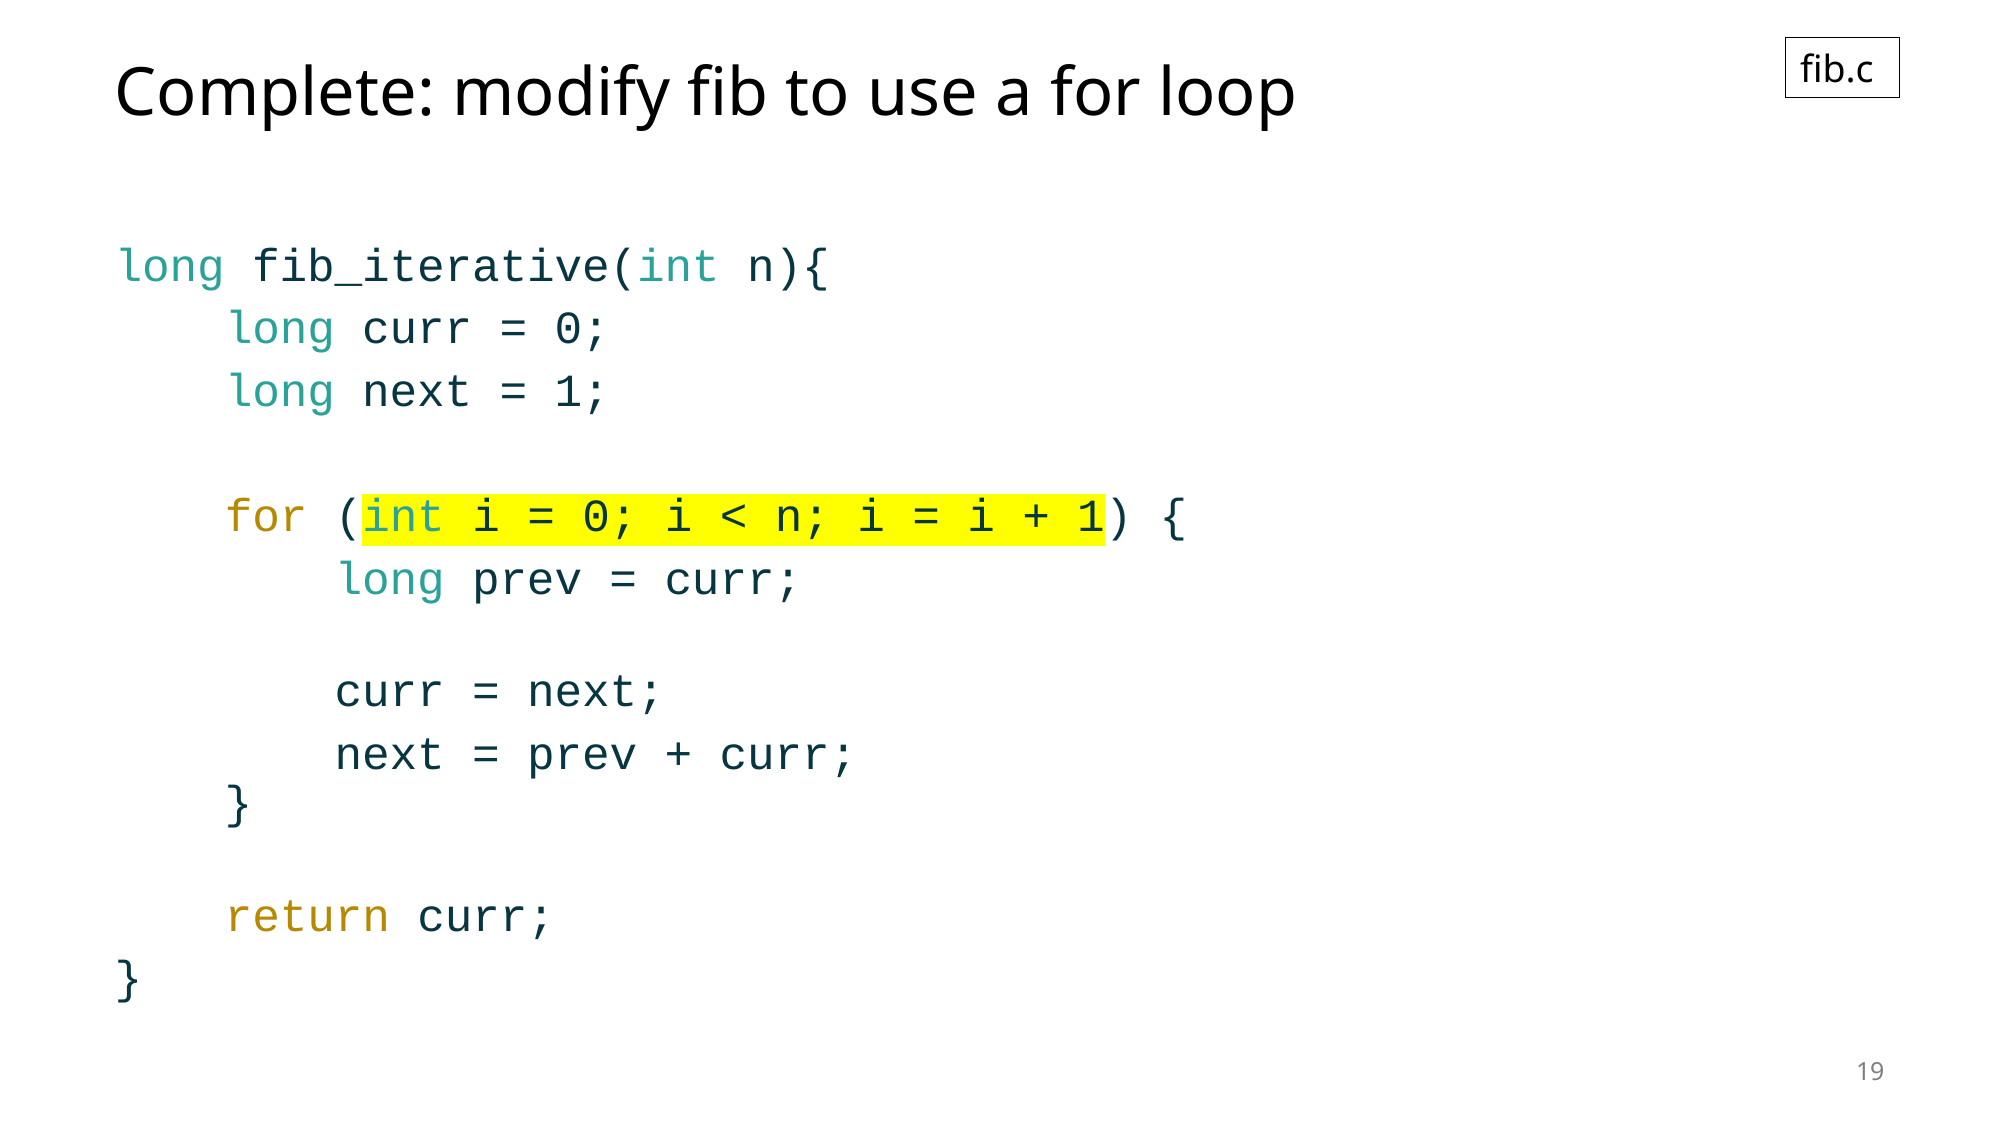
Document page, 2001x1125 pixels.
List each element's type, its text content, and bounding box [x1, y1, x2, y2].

list long fib_iterative(int n){ long curr = 0; long next = 1; for (int i = 0; i < n; i = i + 1) { long prev = curr; curr = next; next = prev + curr; } return curr; } [99, 187, 1900, 1013]
slide_number 19 [1749, 1042, 1900, 1103]
text_box fib.c [1785, 37, 1900, 98]
title Complete: modify fib to use a for loop [99, 37, 1900, 150]
